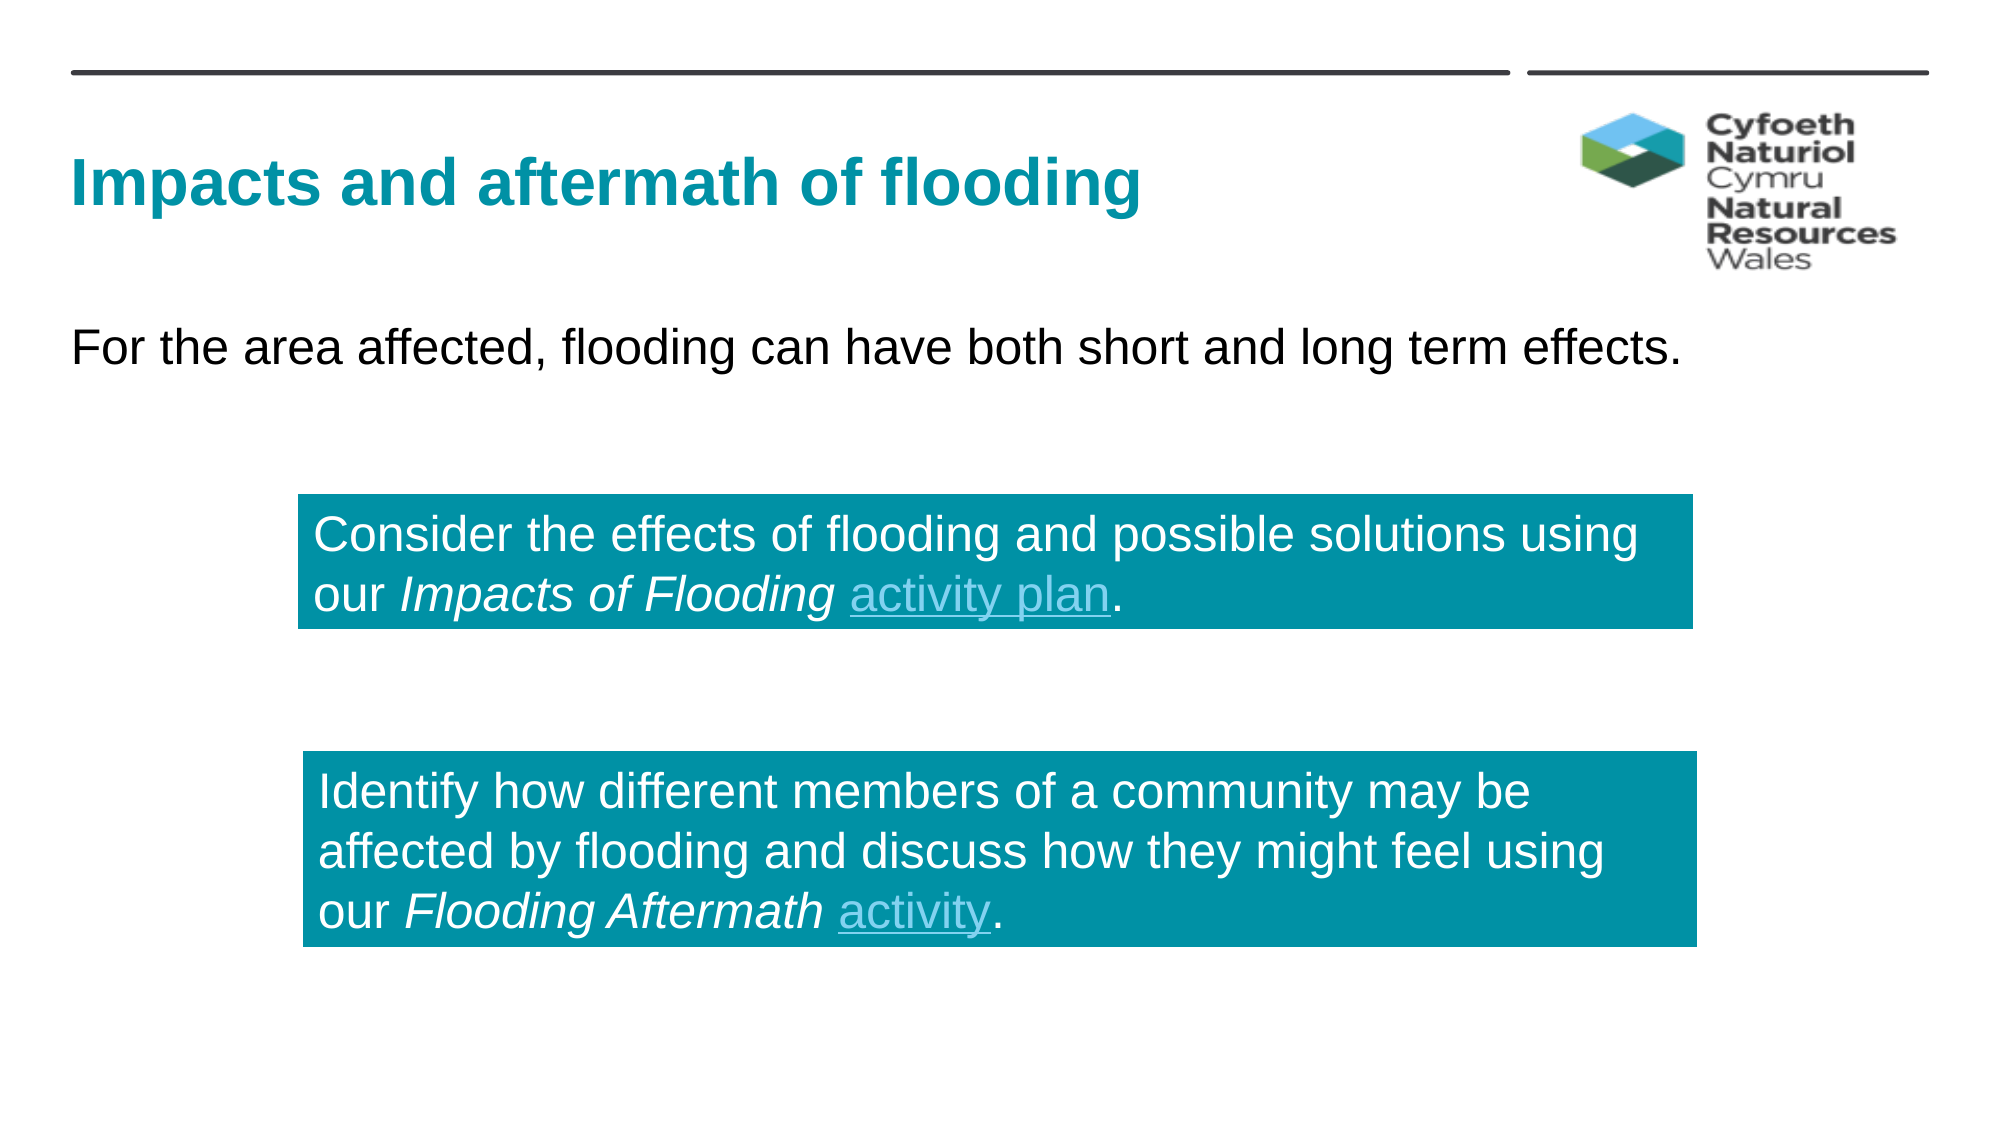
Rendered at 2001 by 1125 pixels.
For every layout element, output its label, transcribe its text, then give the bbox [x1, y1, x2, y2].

list For the area affected, flooding can have both short and long term effects. [70, 314, 1697, 457]
picture [1558, 95, 1921, 288]
text_box Consider the effects of flooding and possible solutions using our Impacts of Flooding activity plan. [298, 494, 1693, 629]
text_box Identify how different members of a community may be affected by flooding and discuss how they might feel using our Flooding Aftermath activity. [303, 751, 1697, 947]
title Impacts and aftermath of flooding [70, 78, 1511, 279]
